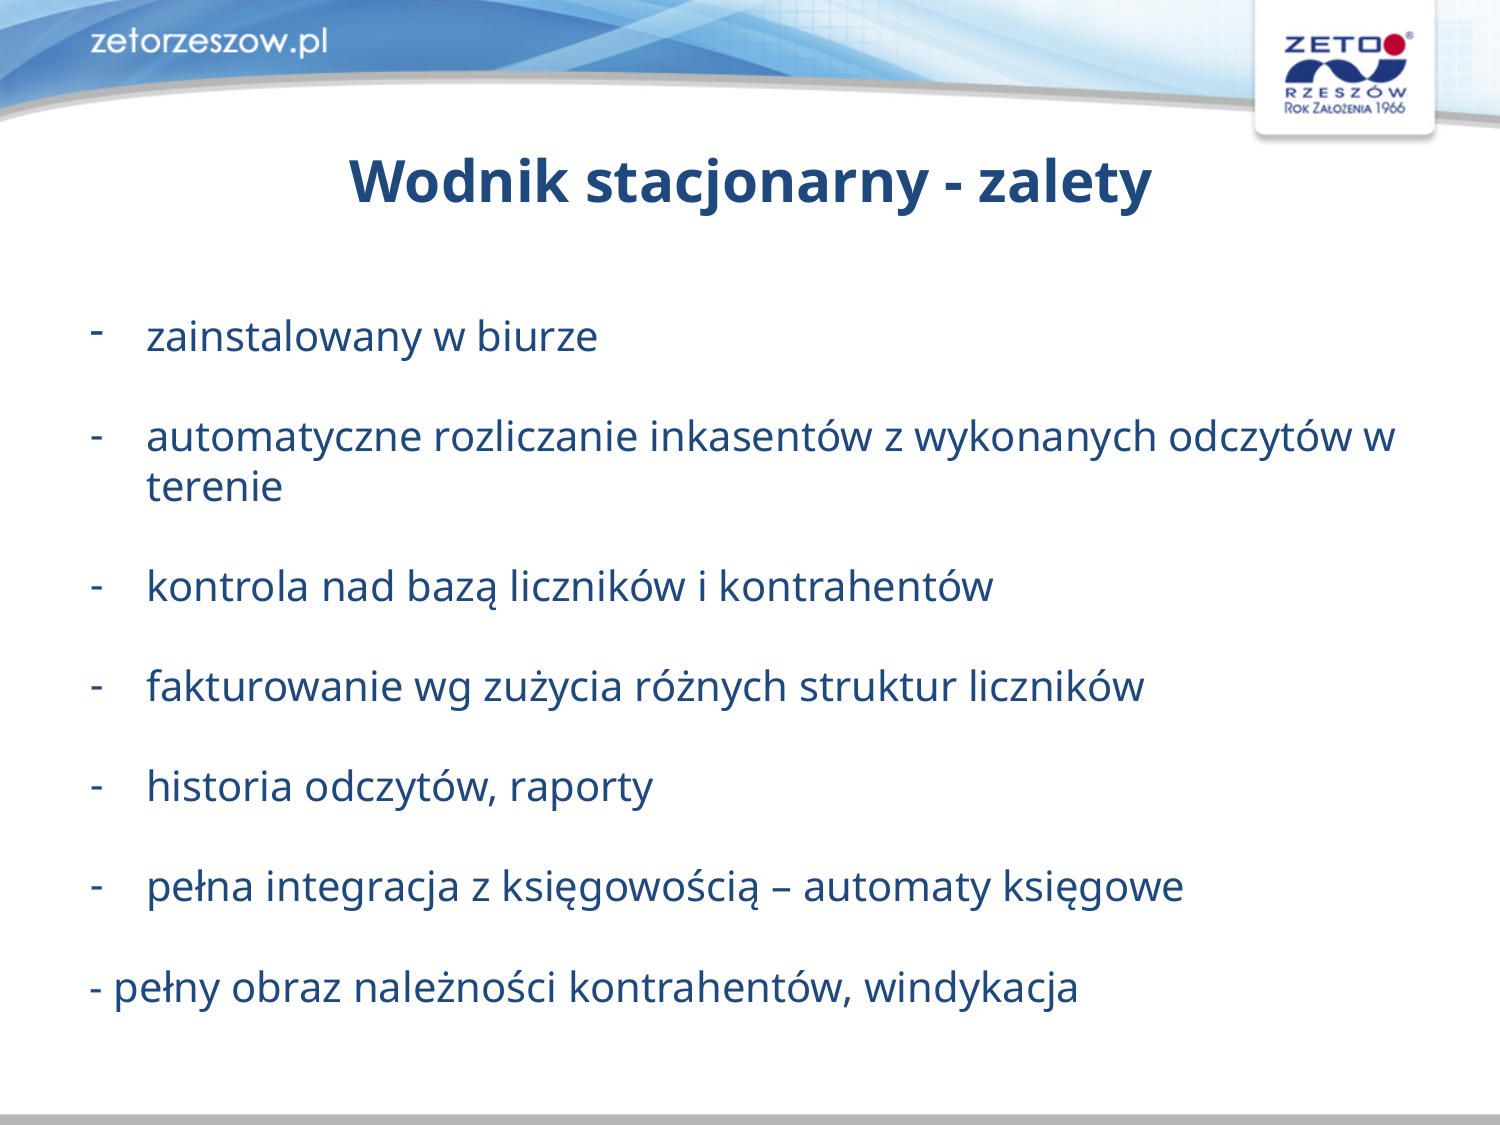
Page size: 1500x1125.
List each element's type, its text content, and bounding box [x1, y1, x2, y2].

picture [0, 0, 1500, 1125]
text_box zainstalowany w biurze automatyczne rozliczanie inkasentów z wykonanych odczytów w terenie kontrola nad bazą liczników i kontrahentów fakturowanie wg zużycia różnych struktur liczników historia odczytów, raporty pełna integracja z księgowością – automaty księgowe - pełny obraz należności kontrahentów, windykacja [74, 302, 1425, 1005]
text_box Wodnik stacjonarny - zalety [76, 137, 1427, 290]
